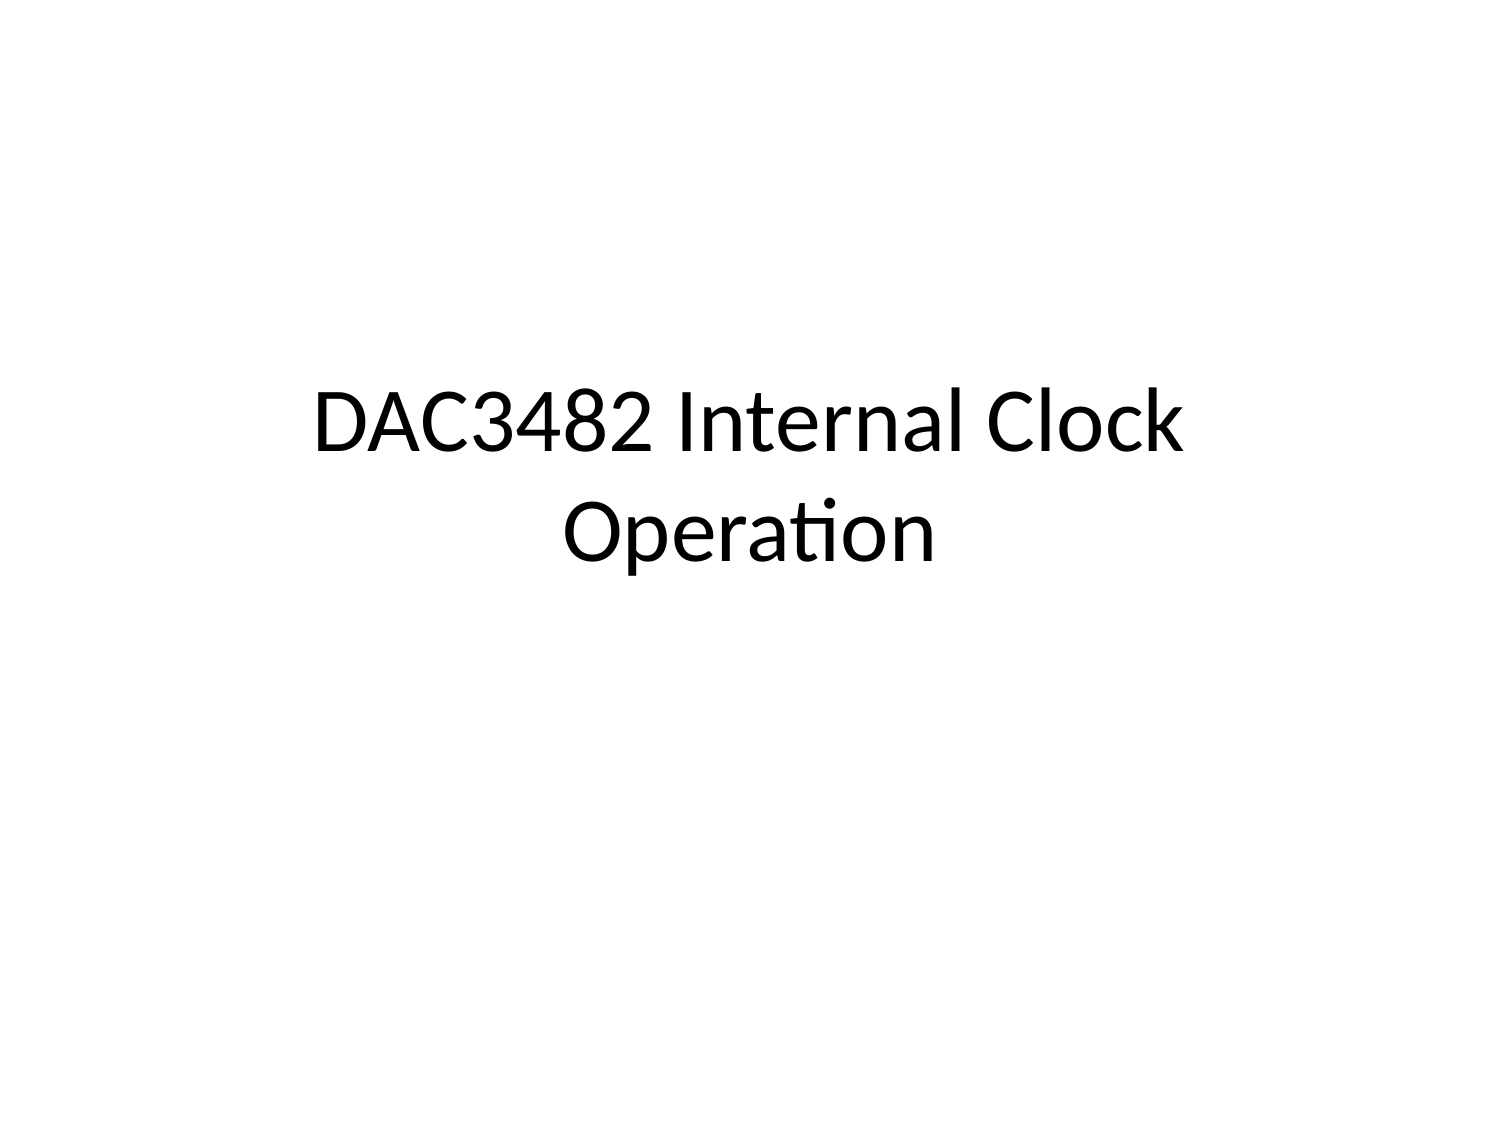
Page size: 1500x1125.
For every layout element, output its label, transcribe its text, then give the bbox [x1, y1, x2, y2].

title DAC3482 Internal Clock Operation [112, 349, 1388, 591]
